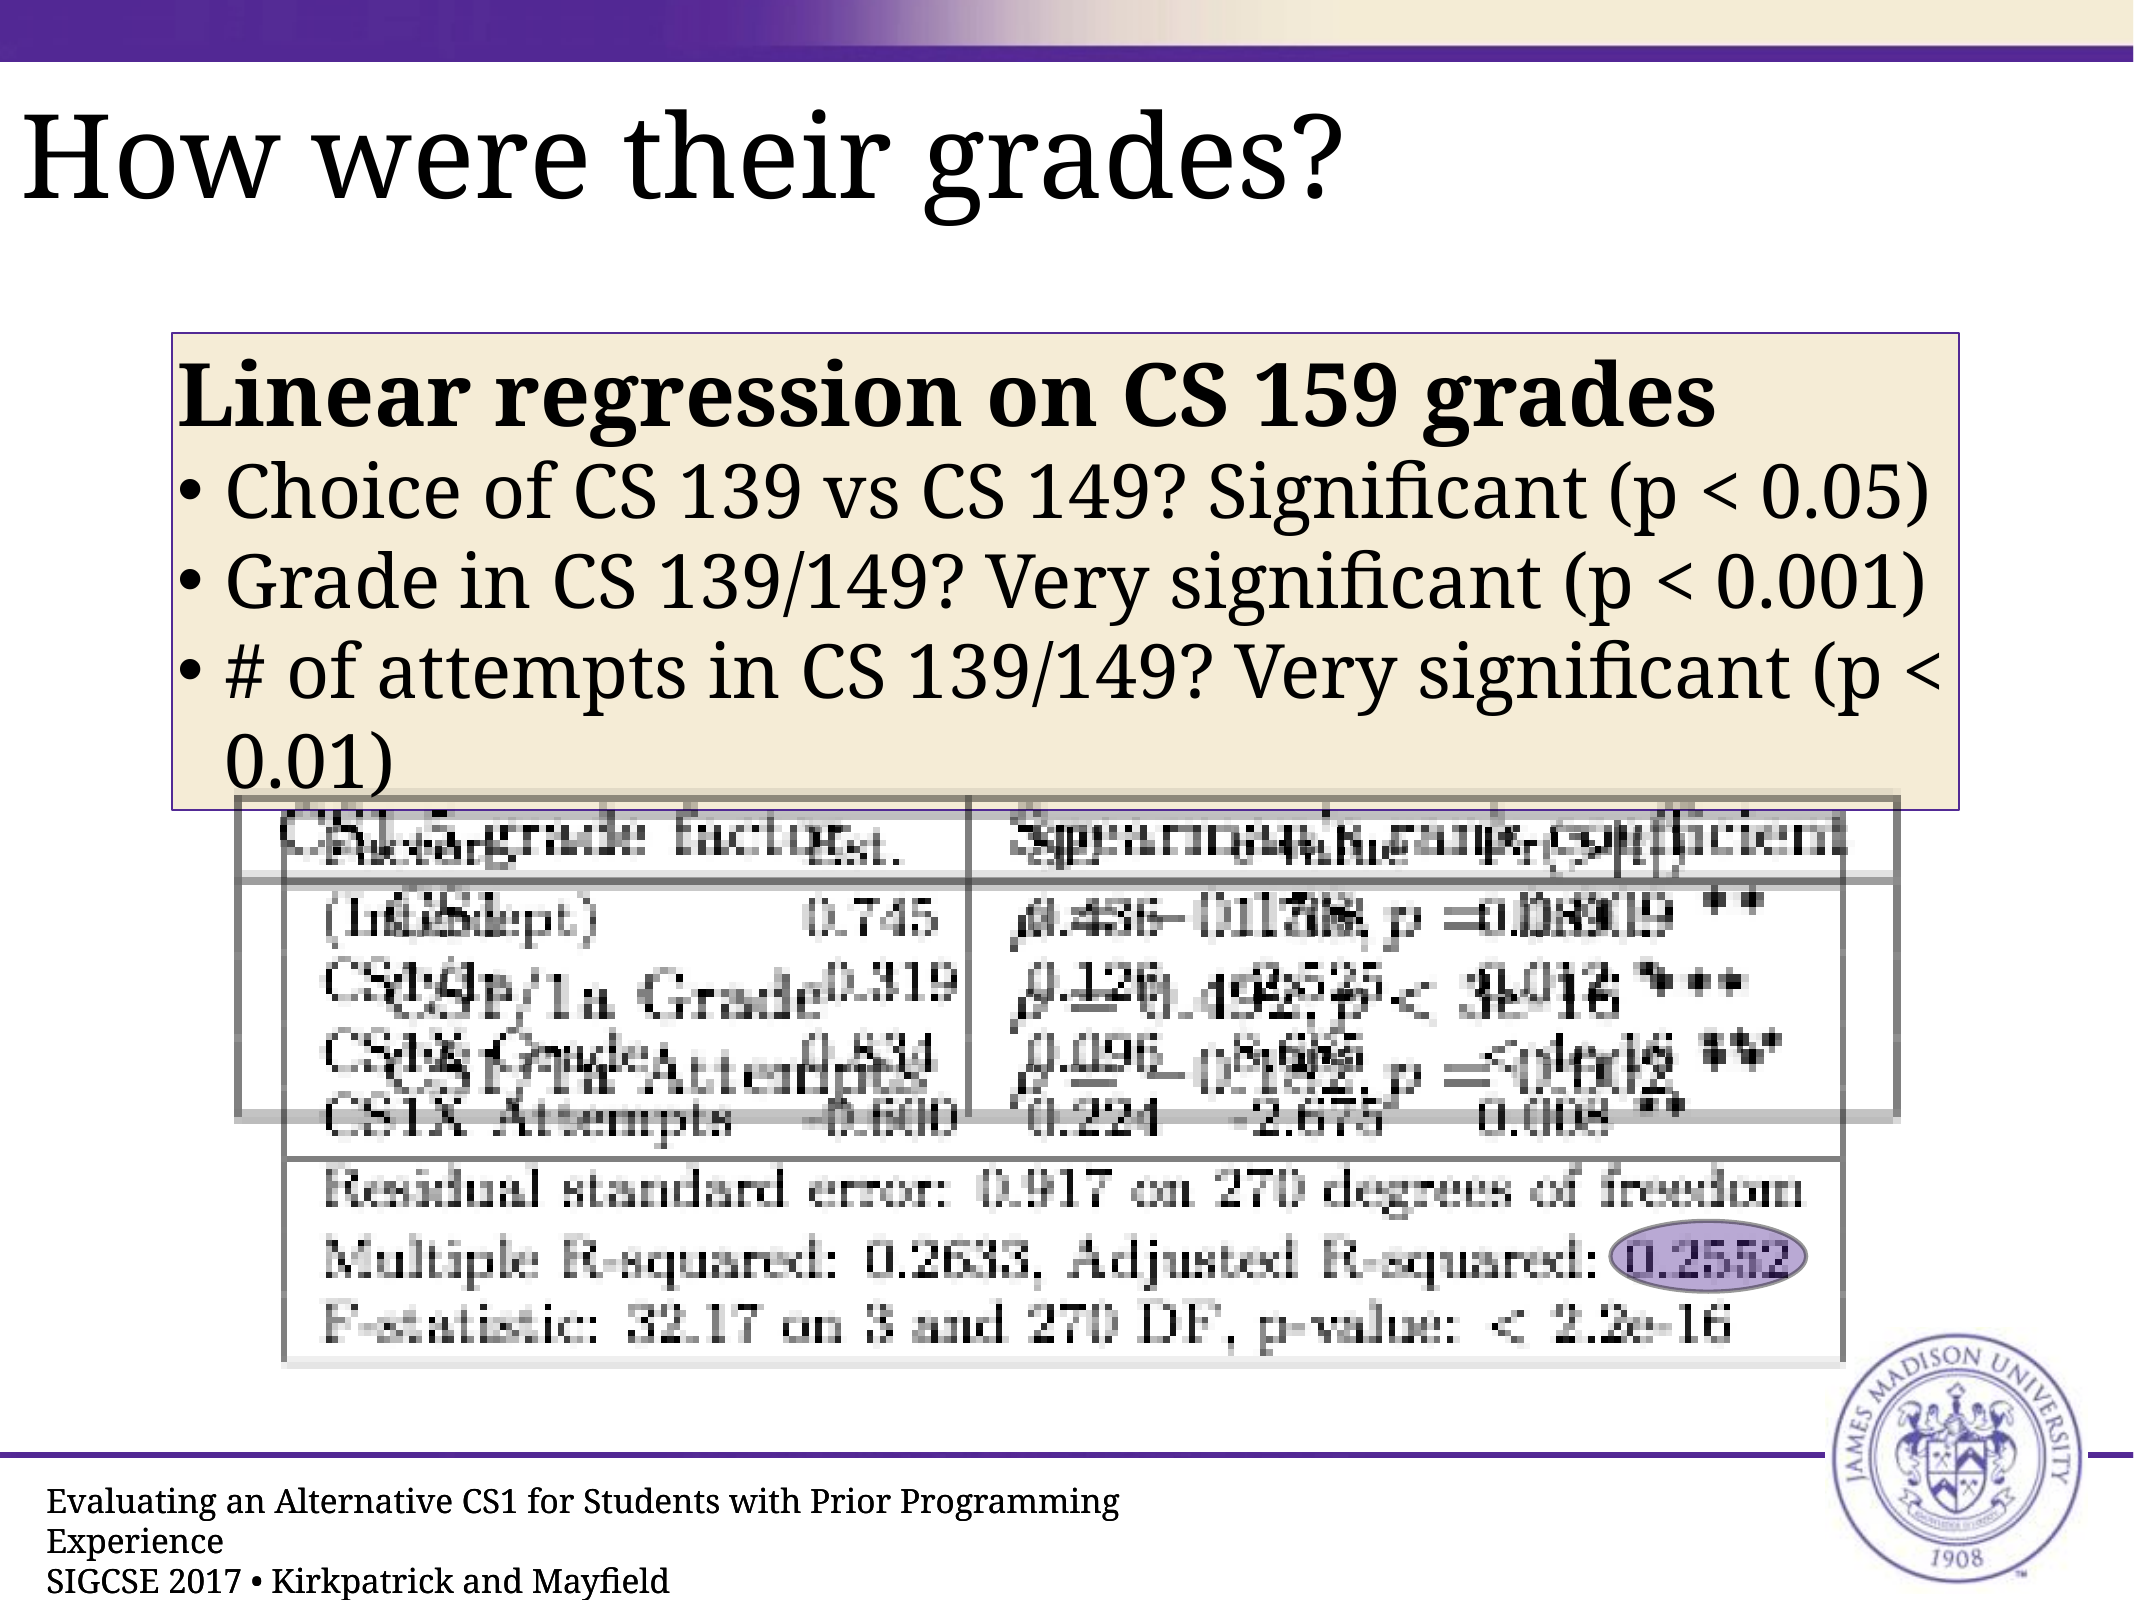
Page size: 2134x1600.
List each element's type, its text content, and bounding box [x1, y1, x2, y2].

picture [0, 737, 2134, 1594]
text_box Linear regression on CS 159 grades Choice of CS 139 vs CS 149? Significant (p < 0.05) Grade in CS 139/149? Very significant (p < 0.001) # of attempts in CS 139/149? Very significant (p < 0.01) [171, 332, 1960, 811]
text_box Evaluating an Alternative CS1 for Students with Prior Programming Experience SIGCSE 2017 • Kirkpatrick and Mayfield [40, 1474, 1157, 1600]
picture [0, 0, 2134, 62]
title How were their grades? [14, 68, 1372, 240]
